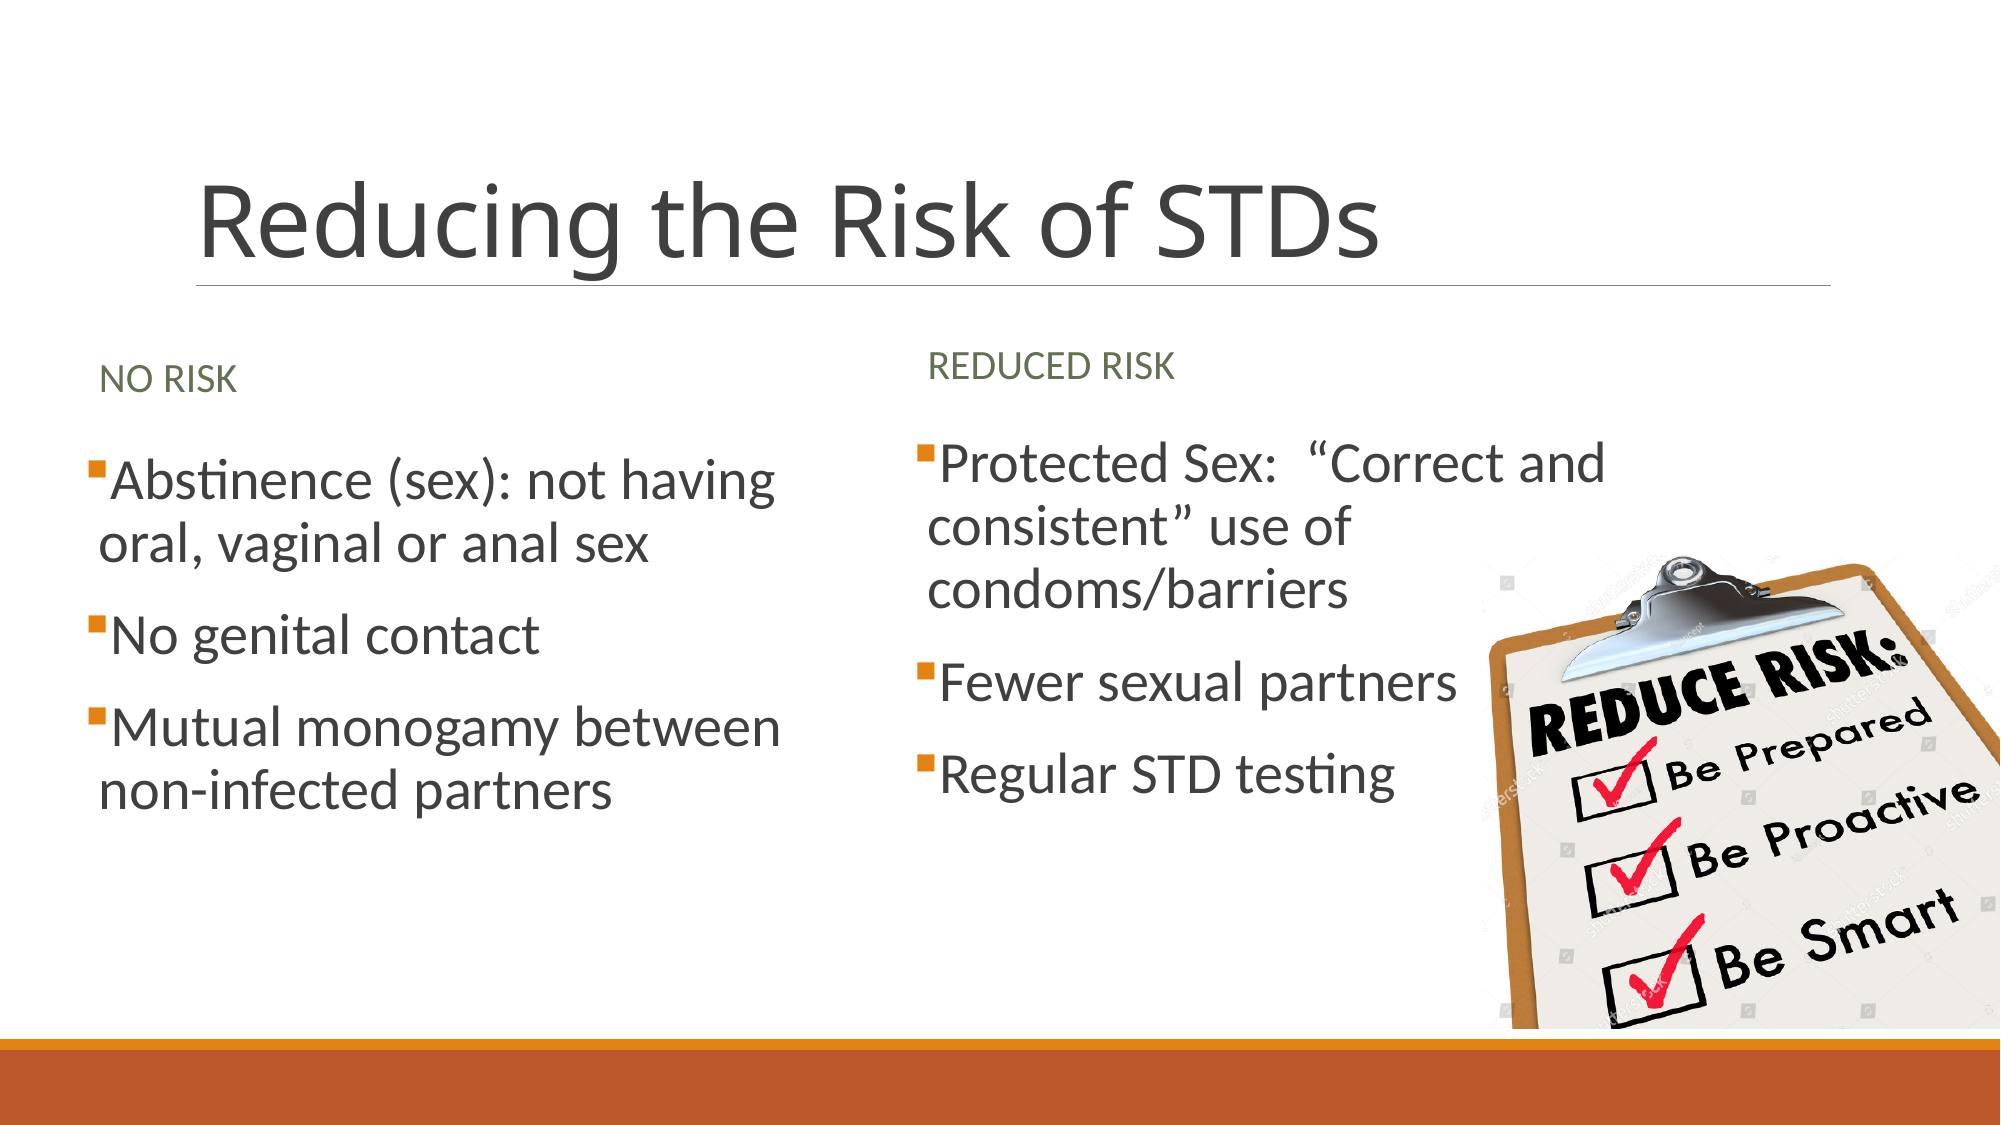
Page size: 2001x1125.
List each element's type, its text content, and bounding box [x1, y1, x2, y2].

title Reducing the Risk of STDs [180, 47, 1830, 285]
list Abstinence (sex): not having oral, vaginal or anal sex No genital contact Mutual monogamy between non-infected partners [83, 441, 822, 996]
list Reduced Risk [912, 316, 1615, 416]
list Protected Sex: “Correct and consistent” use of condoms/barriers Fewer sexual partners Regular STD testing [912, 425, 1723, 980]
picture [1481, 554, 2000, 1029]
list No Risk [83, 333, 773, 426]
